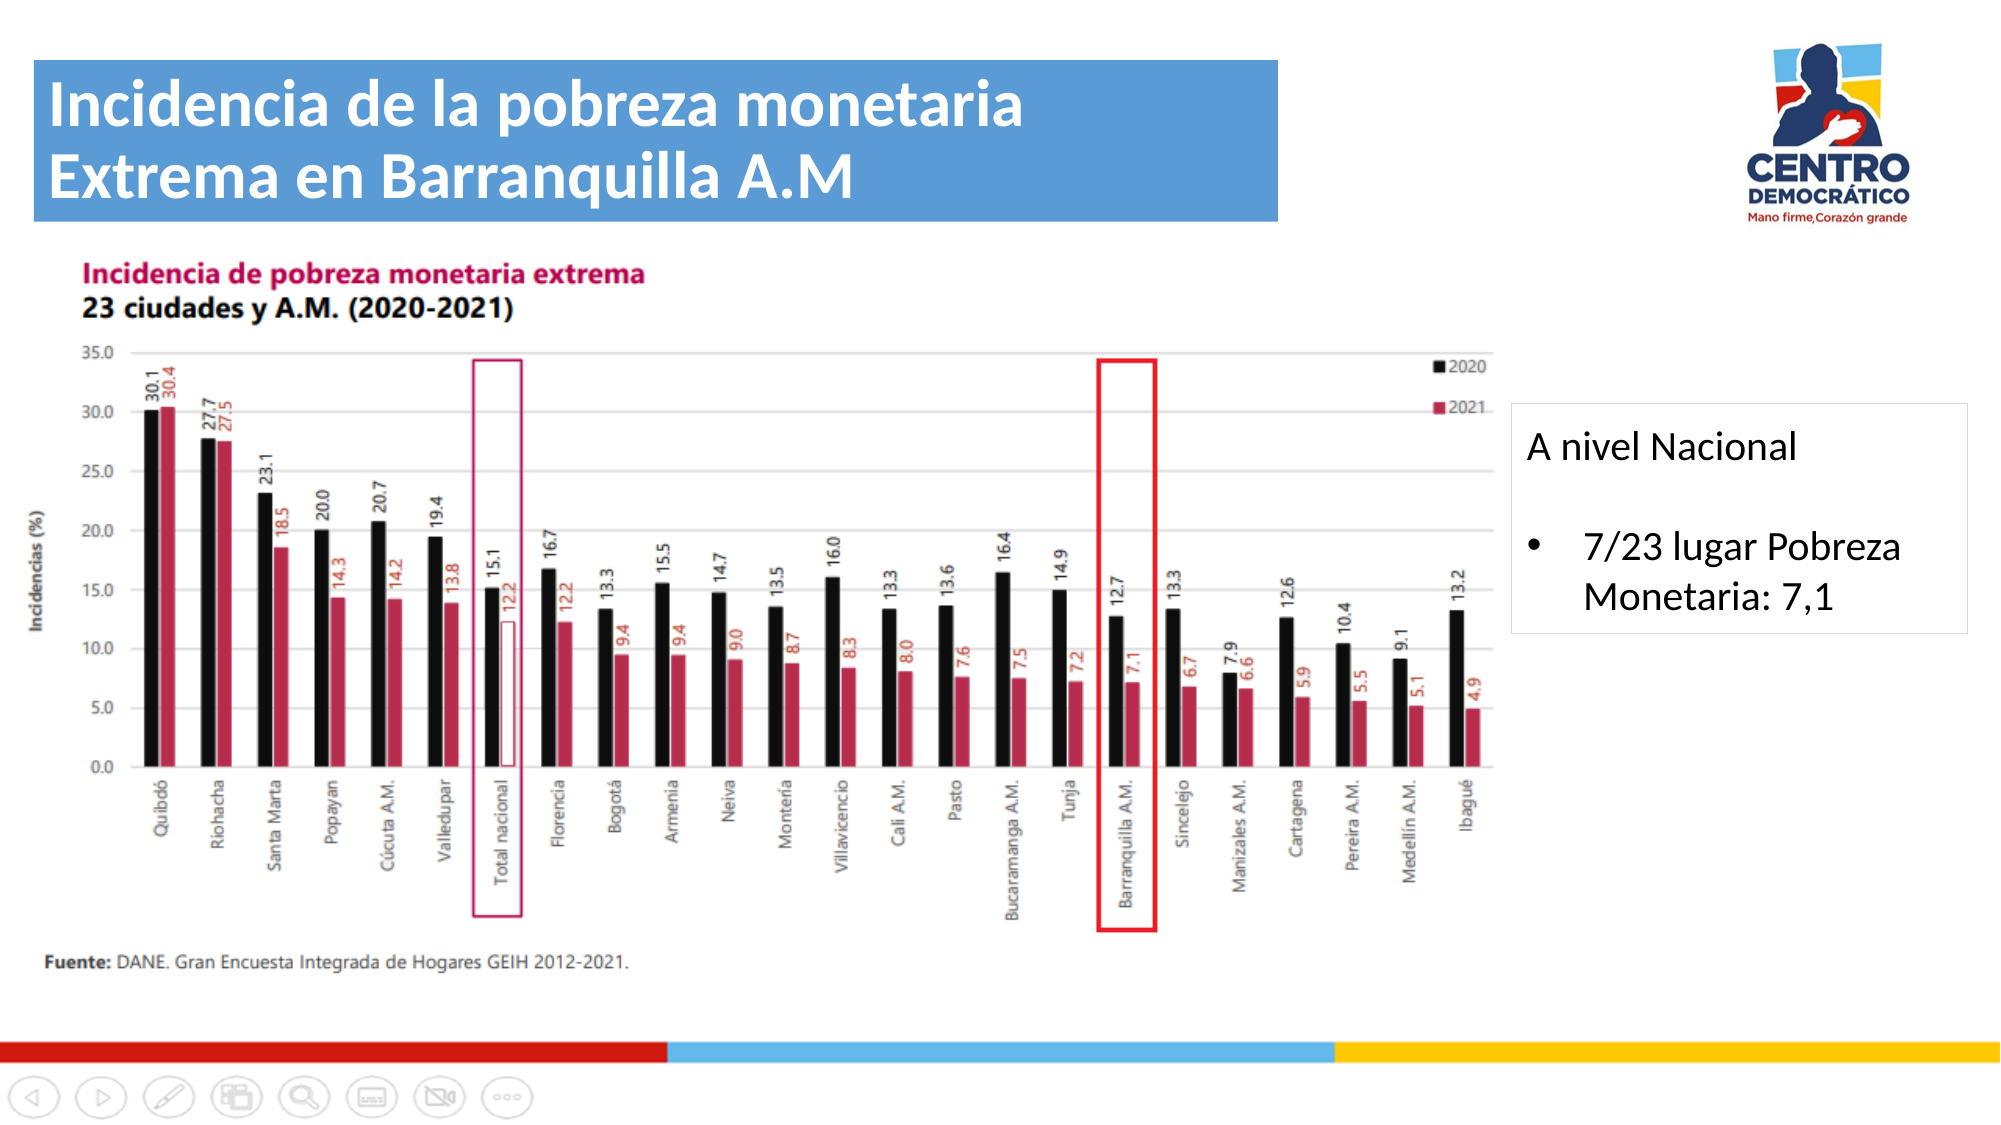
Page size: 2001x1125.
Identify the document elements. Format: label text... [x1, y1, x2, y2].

title Incidencia de la pobreza monetaria Extrema en Barranquilla A.M [33, 60, 1278, 222]
picture [0, 0, 2000, 1125]
text_box A nivel Nacional 7/23 lugar Pobreza Monetaria: 7,1 [1511, 403, 1968, 634]
